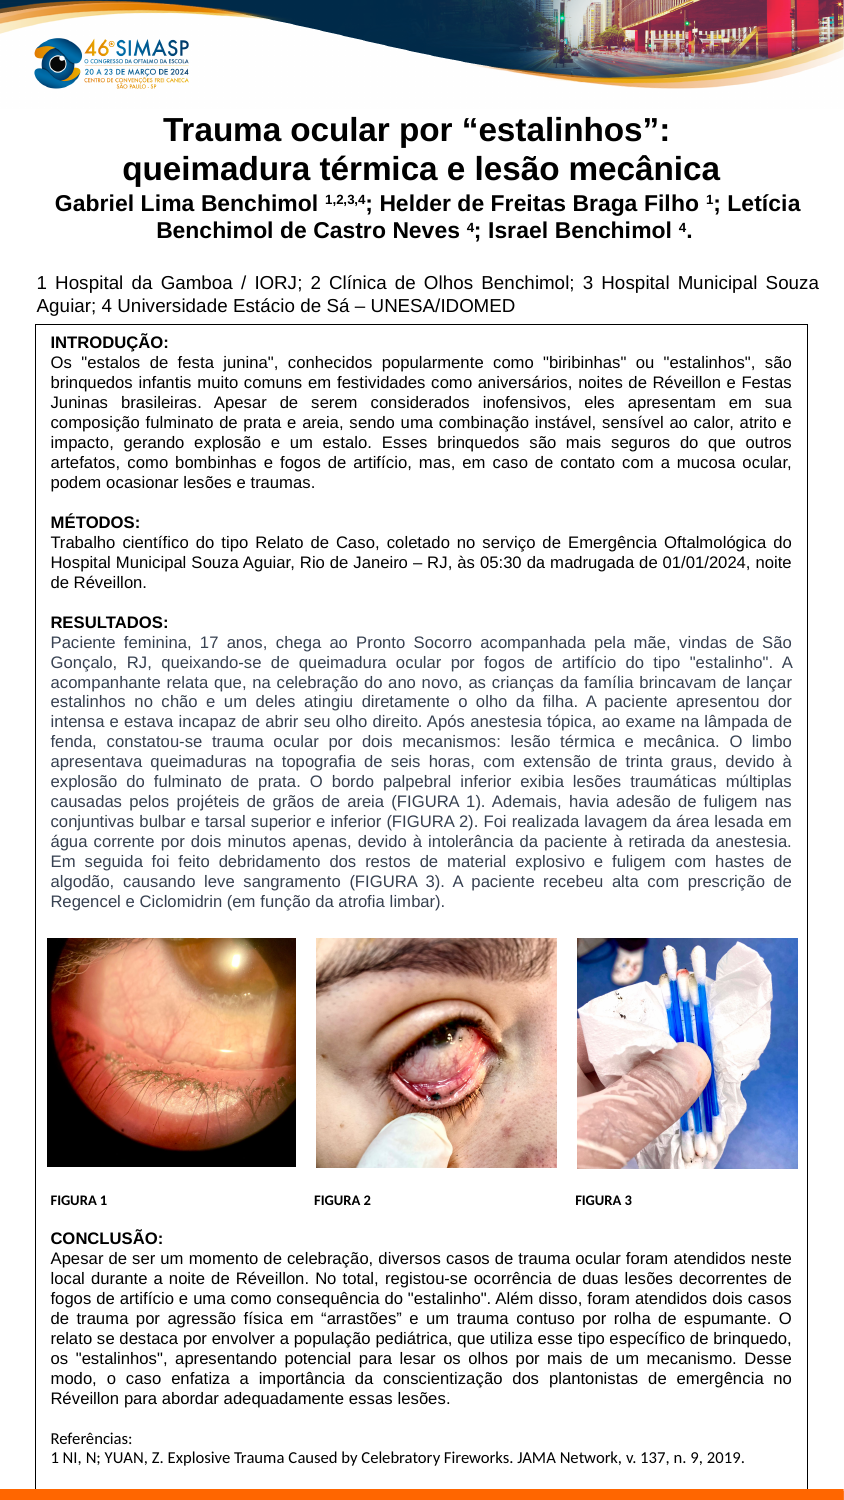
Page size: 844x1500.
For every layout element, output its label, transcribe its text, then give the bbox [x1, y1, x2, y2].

text_box Gabriel Lima Benchimol 1,2,3,4; Helder de Freitas Braga Filho 1; Letícia Benchimol de Castro Neves 4; Israel Benchimol 4. 1 Hospital da Gamboa / IORJ; 2 Clínica de Olhos Benchimol; 3 Hospital Municipal Souza Aguiar; 4 Universidade Estácio de Sá – UNESA/IDOMED [21, 181, 834, 429]
text_box INTRODUÇÃO: Os "estalos de festa junina", conhecidos popularmente como "biribinhas" ou "estalinhos", são brinquedos infantis muito comuns em festividades como aniversários, noites de Réveillon e Festas Juninas brasileiras. Apesar de serem considerados inofensivos, eles apresentam em sua composição fulminato de prata e areia, sendo uma combinação instável, sensível ao calor, atrito e impacto, gerando explosão e um estalo. Esses brinquedos são mais seguros do que outros artefatos, como bombinhas e fogos de artifício, mas, em caso de contato com a mucosa ocular, podem ocasionar lesões e traumas. MÉTODOS: Trabalho científico do tipo Relato de Caso, coletado no serviço de Emergência Oftalmológica do Hospital Municipal Souza Aguiar, Rio de Janeiro – RJ, às 05:30 da madrugada de 01/01/2024, noite de Réveillon. RESULTADOS: Paciente feminina, 17 anos, chega ao Pronto Socorro acompanhada pela mãe, vindas de São Gonçalo, RJ, queixando-se de queimadura ocular por fogos de artifício do tipo "estalinho". A acompanhante relata que, na celebração do ano novo, as crianças da família brincavam de lançar estalinhos no chão e um deles atingiu diretamente o olho da filha. A paciente apresentou dor intensa e estava incapaz de abrir seu olho direito. Após anestesia tópica, ao exame na lâmpada de fenda, constatou-se trauma ocular por dois mecanismos: lesão térmica e mecânica. O limbo apresentava queimaduras na topografia de seis horas, com extensão de trinta graus, devido à explosão do fulminato de prata. O bordo palpebral inferior exibia lesões traumáticas múltiplas causadas pelos projéteis de grãos de areia (FIGURA 1). Ademais, havia adesão de fuligem nas conjuntivas bulbar e tarsal superior e inferior (FIGURA 2). Foi realizada lavagem da área lesada em água corrente por dois minutos apenas, devido à intolerância da paciente à retirada da anestesia. Em seguida foi feito debridamento dos restos de material explosivo e fuligem com hastes de algodão, causando leve sangramento (FIGURA 3). A paciente recebeu alta com prescrição de Regencel e Ciclomidrin (em função da atrofia limbar). FIGURA 1 FIGURA 2 FIGURA 3 CONCLUSÃO: Apesar de ser um momento de celebração, diversos casos de trauma ocular foram atendidos neste local durante a noite de Réveillon. No total, registou-se ocorrência de duas lesões decorrentes de fogos de artifício e uma como consequência do "estalinho". Além disso, foram atendidos dois casos de trauma por agressão física em “arrastões” e um trauma contuso por rolha de espumante. O relato se destaca por envolver a população pediátrica, que utiliza esse tipo específico de brinquedo, os "estalinhos", apresentando potencial para lesar os olhos por mais de um mecanismo. Desse modo, o caso enfatiza a importância da conscientização dos plantonistas de emergência no Réveillon para abordar adequadamente essas lesões. Referências: 1 NI, N; YUAN, Z. Explosive Trauma Caused by Celebratory Fireworks. JAMA Network, v. 137, n. 9, 2019. [35, 429, 808, 1489]
picture [0, 0, 844, 109]
picture [577, 938, 798, 1169]
picture [316, 938, 557, 1168]
text_box Trauma ocular por “estalinhos”: queimadura térmica e lesão mecânica [10, 118, 834, 420]
picture [47, 938, 296, 1168]
text_box [0, 1489, 844, 1500]
